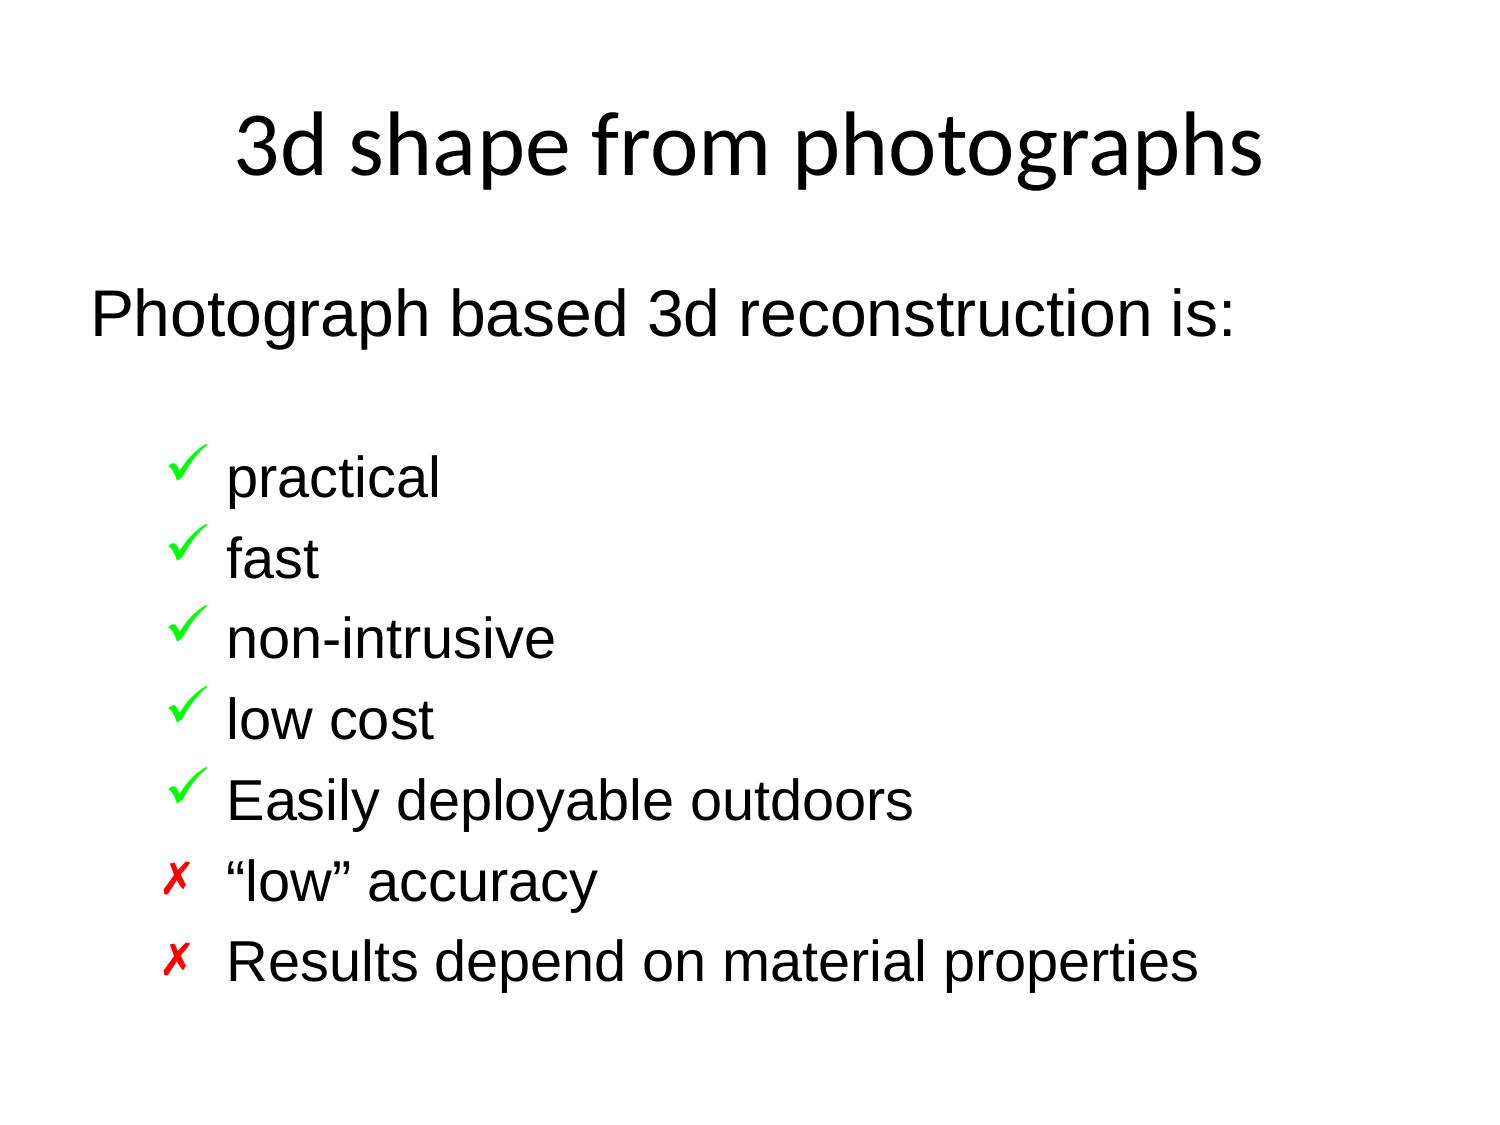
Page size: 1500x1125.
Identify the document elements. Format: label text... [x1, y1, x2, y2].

title 3d shape from photographs [75, 45, 1425, 233]
list Photograph based 3d reconstruction is: practical fast non-intrusive low cost Easily deployable outdoors “low” accuracy Results depend on material properties [75, 262, 1425, 1005]
